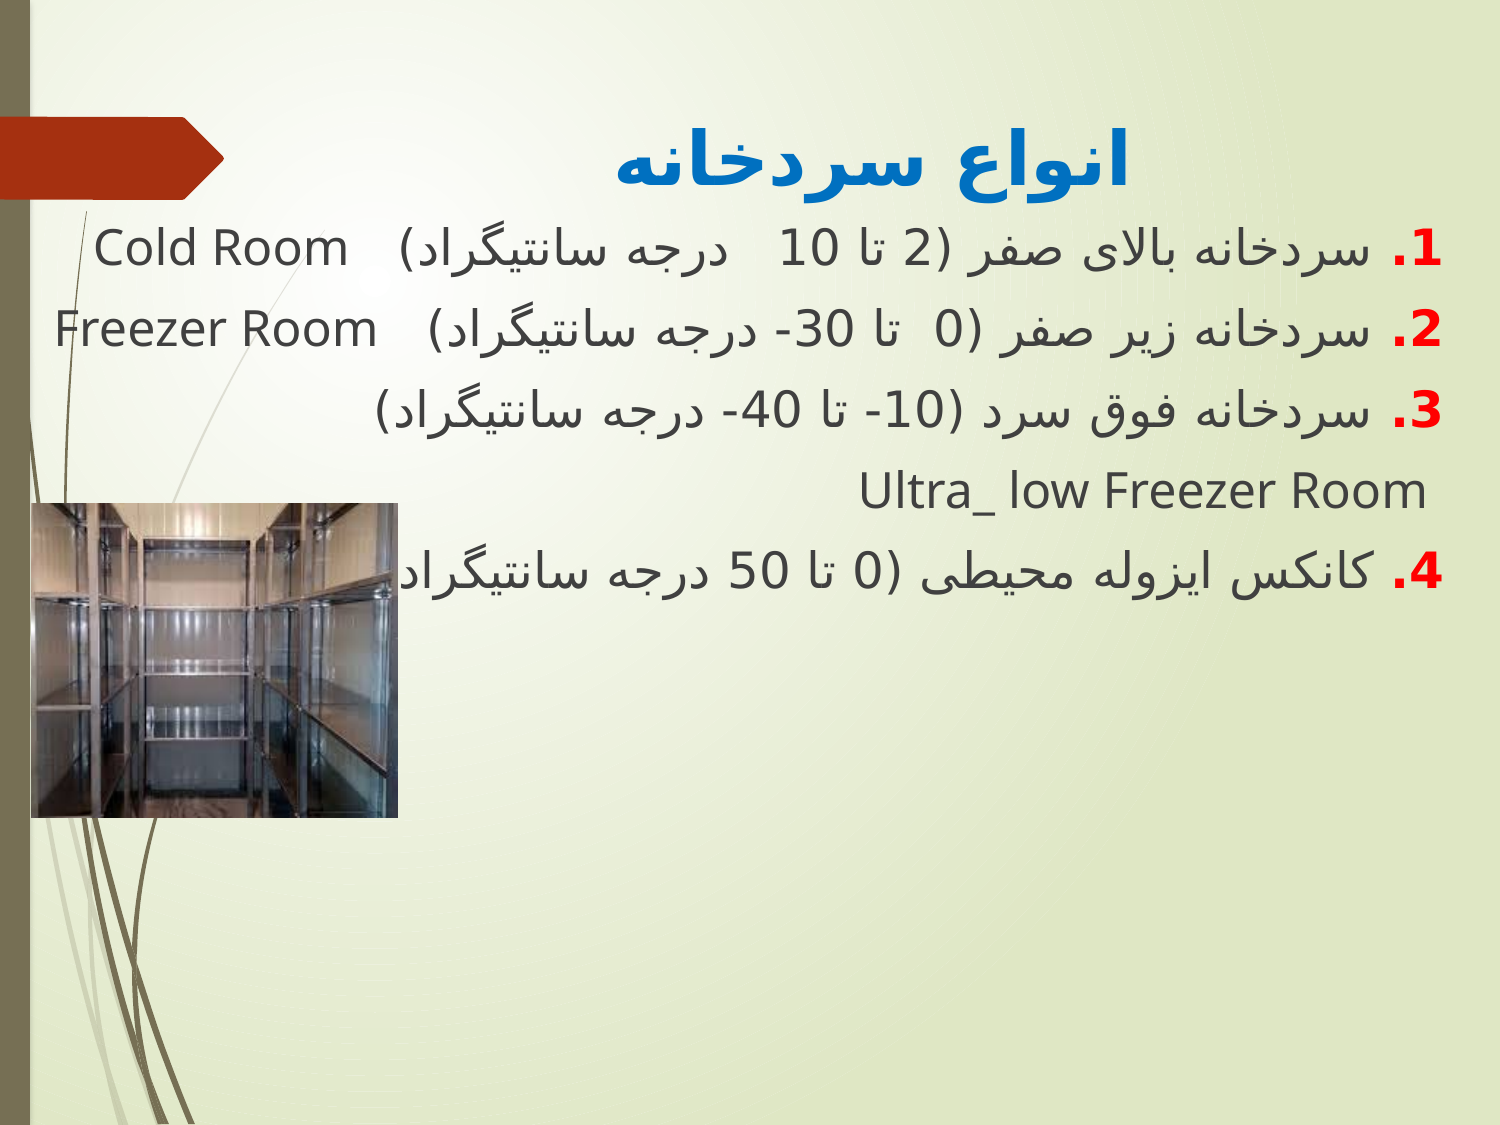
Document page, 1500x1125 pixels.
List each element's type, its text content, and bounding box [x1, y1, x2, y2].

title انواع سردخانه [319, 102, 1400, 208]
list 1. سردخانه بالای صفر (2 تا 10 درجه سانتیگراد) Cold Room 2. سردخانه زیر صفر (0 تا 30- درجه سانتیگراد) Freezer Room 3. سردخانه فوق سرد (10- تا 40- درجه سانتیگراد) Ultra_ low Freezer Room 4. کانکس ایزوله محیطی (0 تا 50 درجه سانتیگراد) Chambre [29, 208, 1460, 951]
picture [30, 503, 398, 818]
